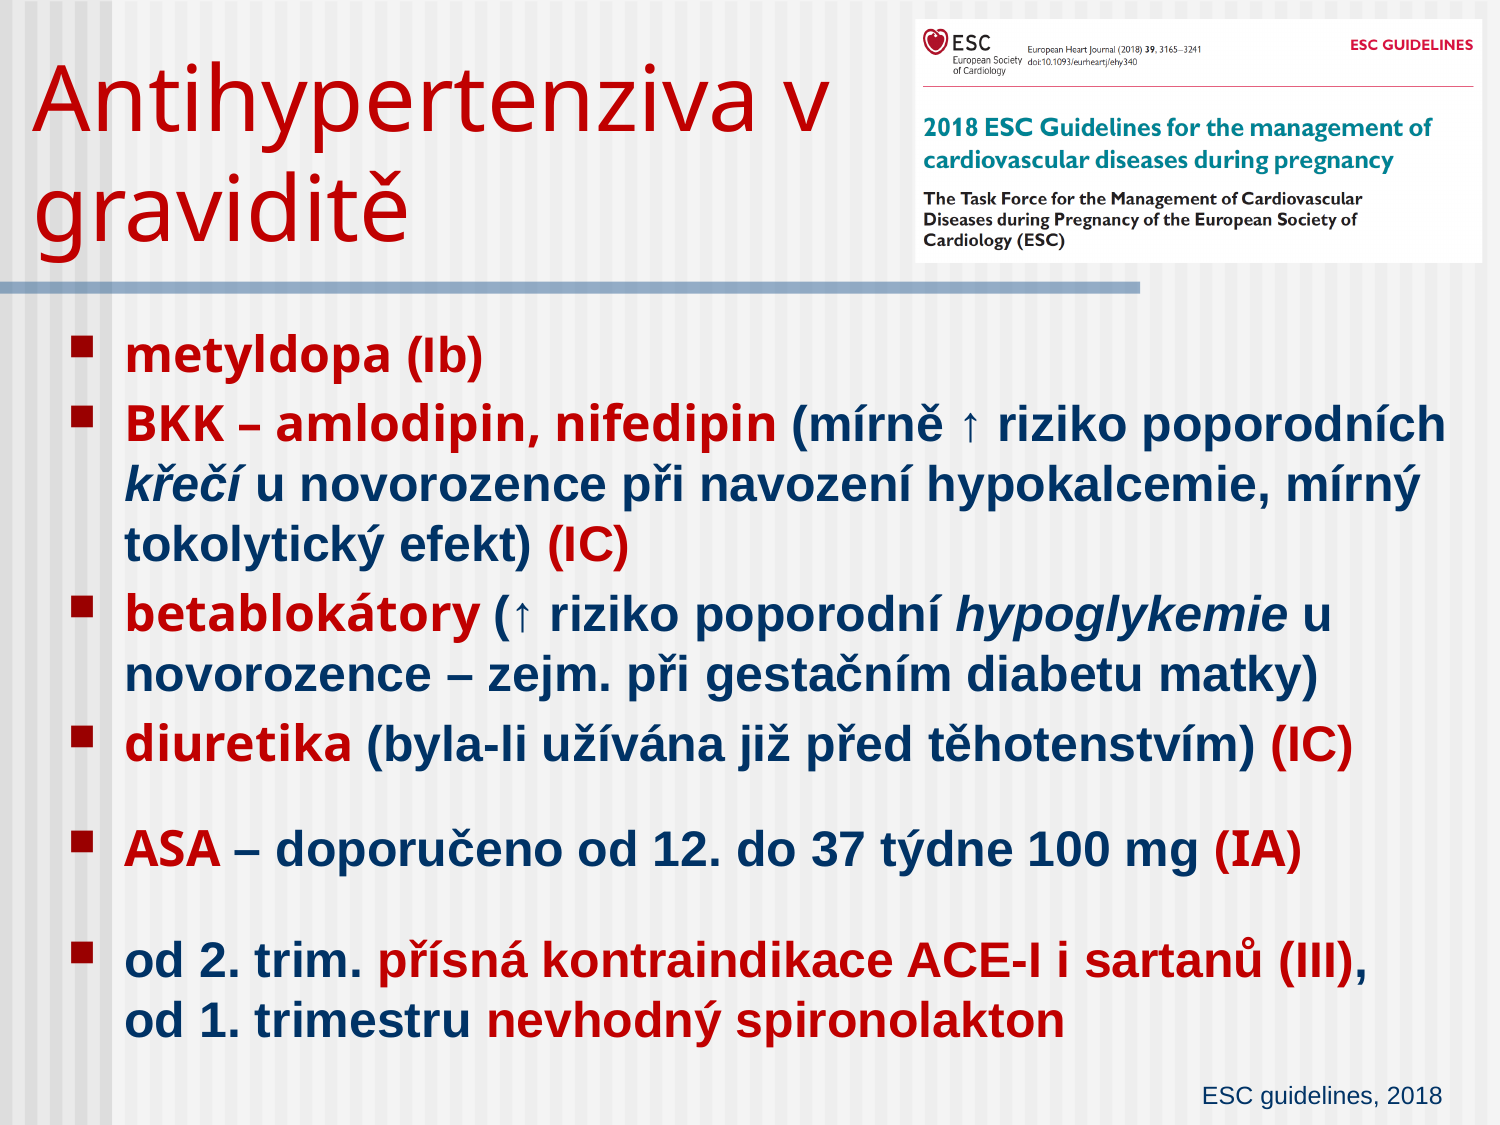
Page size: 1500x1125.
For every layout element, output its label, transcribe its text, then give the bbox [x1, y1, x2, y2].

list metyldopa (Ib) BKK – amlodipin, nifedipin (mírně ↑ riziko poporodních křečí u novorozence při navození hypokalcemie, mírný tokolytický efekt) (IC) betablokátory (↑ riziko poporodní hypoglykemie u novorozence – zejm. při gestačním diabetu matky) diuretika (byla-li užívána již před těhotenstvím) (IC) ASA – doporučeno od 12. do 37 týdne 100 mg (IA) od 2. trim. přísná kontraindikace ACE-I i sartanů (III), od 1. trimestru nevhodný spironolakton [53, 314, 1483, 1048]
text_box ESC guidelines, 2018 [1187, 1072, 1459, 1117]
title Antihypertenziva v graviditě [17, 79, 904, 268]
picture [915, 18, 1483, 263]
